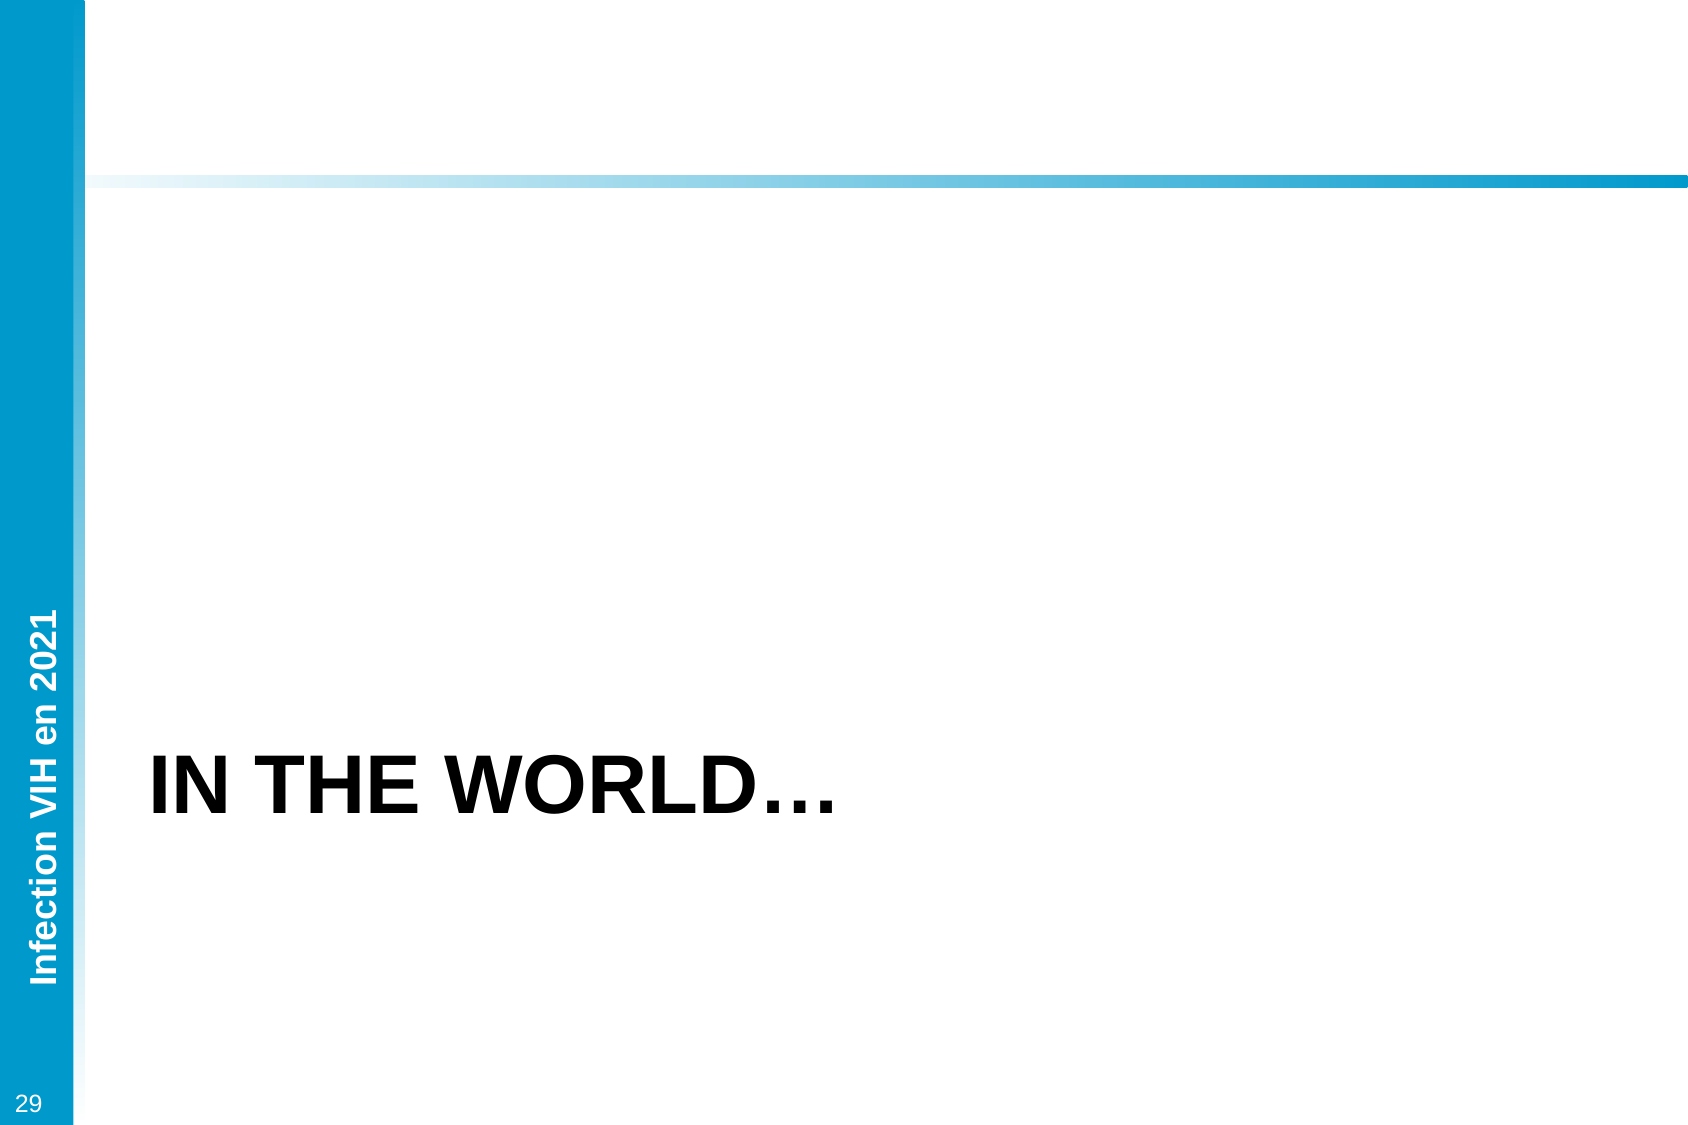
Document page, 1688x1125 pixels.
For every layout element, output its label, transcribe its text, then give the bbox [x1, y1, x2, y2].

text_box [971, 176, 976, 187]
title IN the world… [133, 722, 1568, 947]
